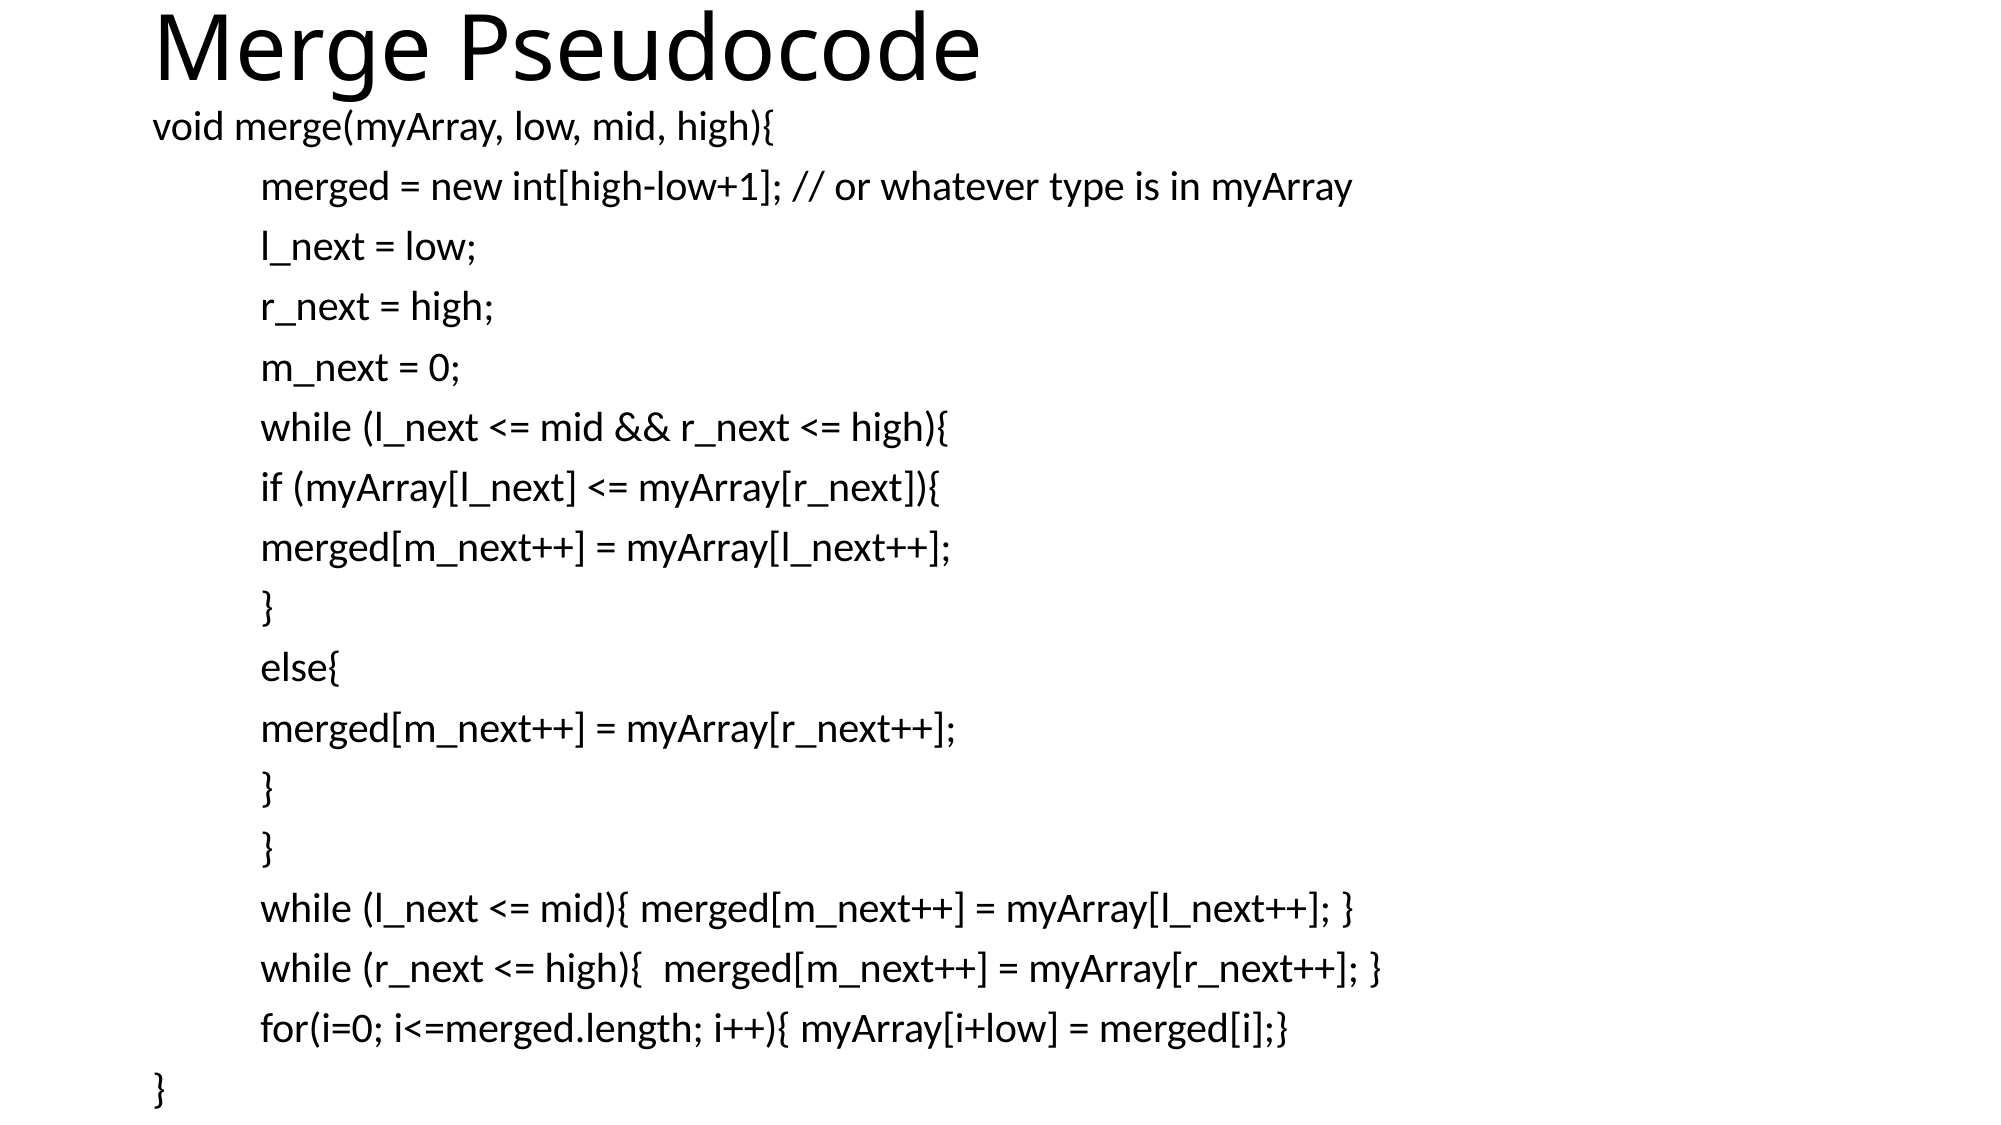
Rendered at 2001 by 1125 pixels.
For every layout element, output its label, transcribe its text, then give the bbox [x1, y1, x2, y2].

list void merge(myArray, low, mid, high){ merged = new int[high-low+1]; // or whatever type is in myArray l_next = low; r_next = high; m_next = 0; while (l_next <= mid && r_next <= high){ if (myArray[l_next] <= myArray[r_next]){ merged[m_next++] = myArray[l_next++]; } else{ merged[m_next++] = myArray[r_next++]; } } while (l_next <= mid){ merged[m_next++] = myArray[l_next++]; } while (r_next <= high){ merged[m_next++] = myArray[r_next++]; } for(i=0; i<=merged.length; i++){ myArray[i+low] = merged[i];} } [137, 96, 1863, 1125]
title Merge Pseudocode [137, 0, 1863, 96]
